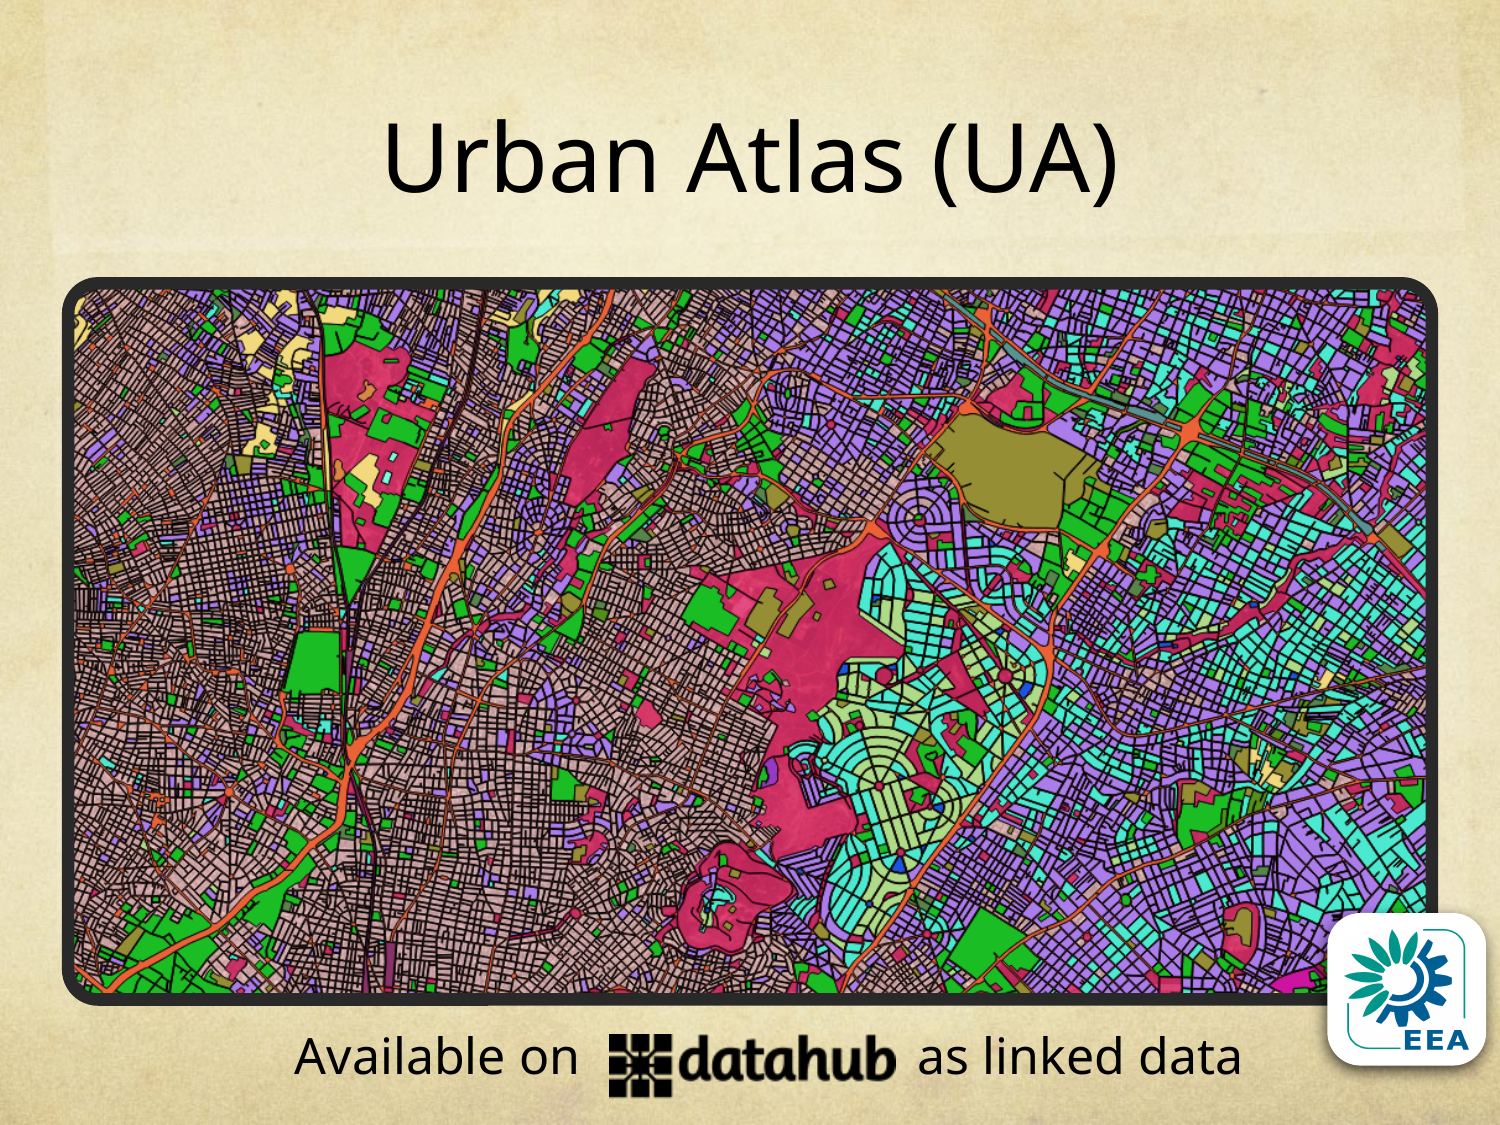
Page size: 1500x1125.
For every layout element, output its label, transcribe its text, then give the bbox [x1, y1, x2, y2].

title Urban Atlas (UA) [150, 82, 1350, 225]
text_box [1326, 912, 1487, 1067]
text_box Available on as linked data [279, 1019, 1259, 1092]
picture [0, 0, 1500, 1125]
